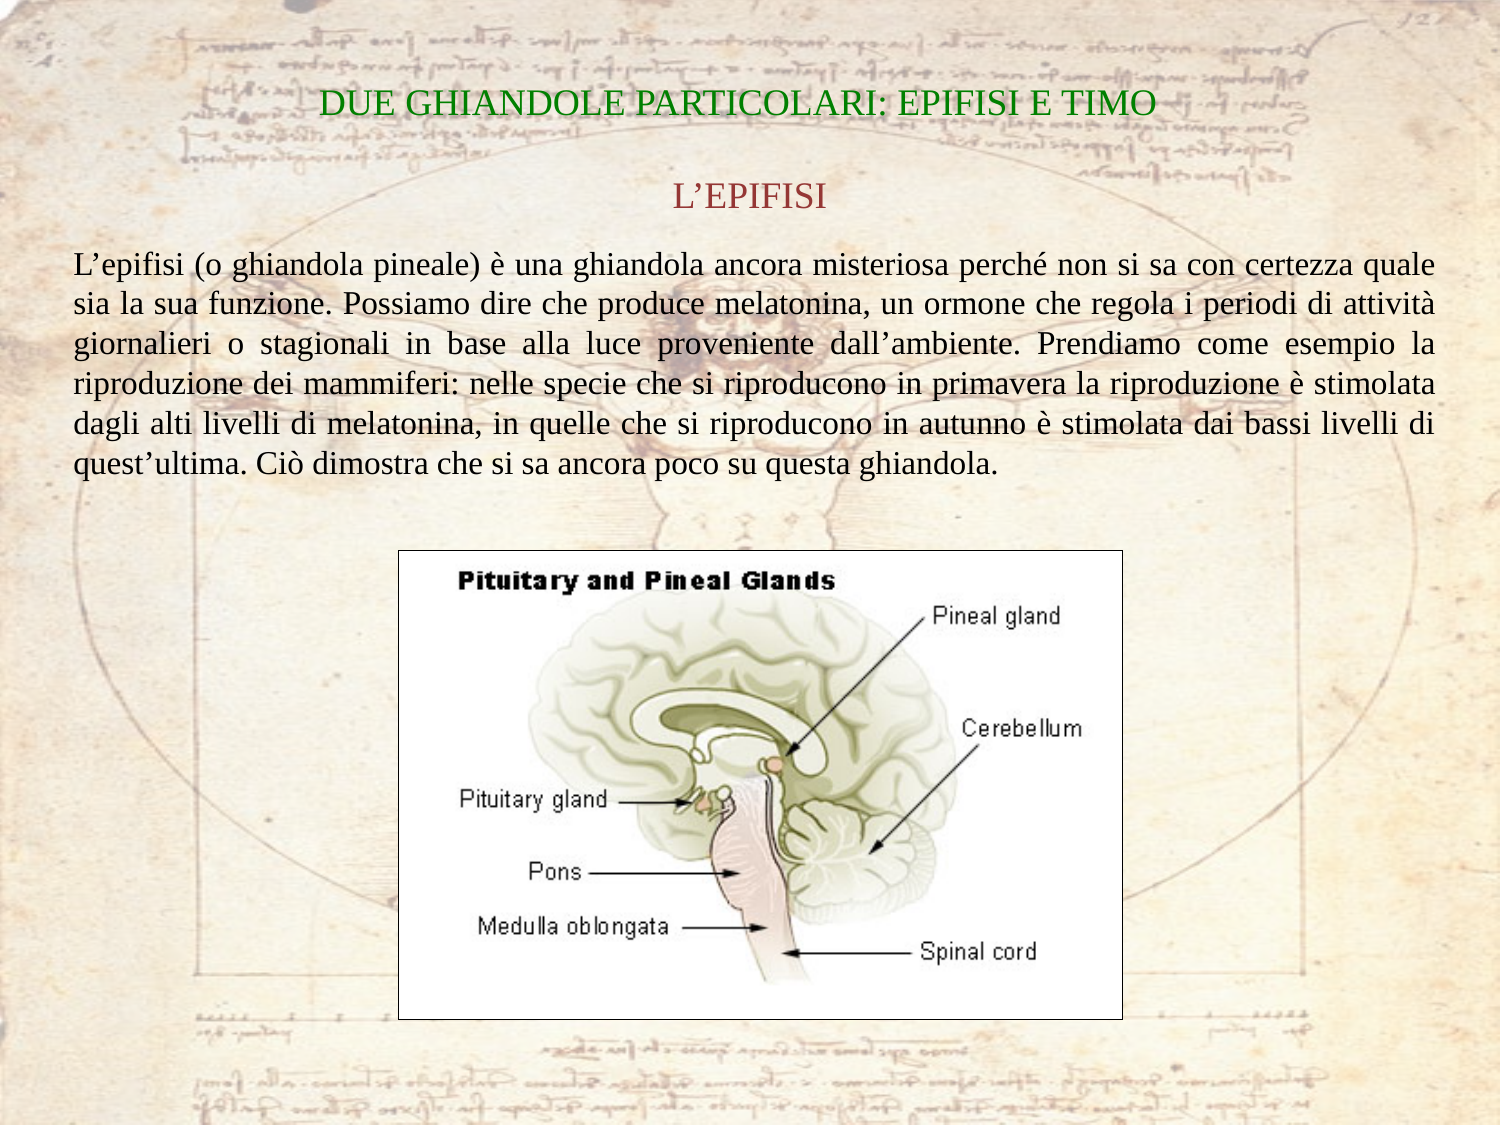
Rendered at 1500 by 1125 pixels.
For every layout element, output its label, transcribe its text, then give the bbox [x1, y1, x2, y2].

picture [398, 550, 1123, 1020]
text_box DUE GHIANDOLE PARTICOLARI: EPIFISI E TIMO [199, 70, 1278, 130]
text_box L’EPIFISI [351, 163, 1149, 224]
text_box L’epifisi (o ghiandola pineale) è una ghiandola ancora misteriosa perché non si sa con certezza quale sia la sua funzione. Possiamo dire che produce melatonina, un ormone che regola i periodi di attività giornalieri o stagionali in base alla luce proveniente dall’ambiente. Prendiamo come esempio la riproduzione dei mammiferi: nelle specie che si riproducono in primavera la riproduzione è stimolata dagli alti livelli di melatonina, in quelle che si riproducono in autunno è stimolata dai bassi livelli di quest’ultima. Ciò dimostra che si sa ancora poco su questa ghiandola. [58, 234, 1453, 489]
